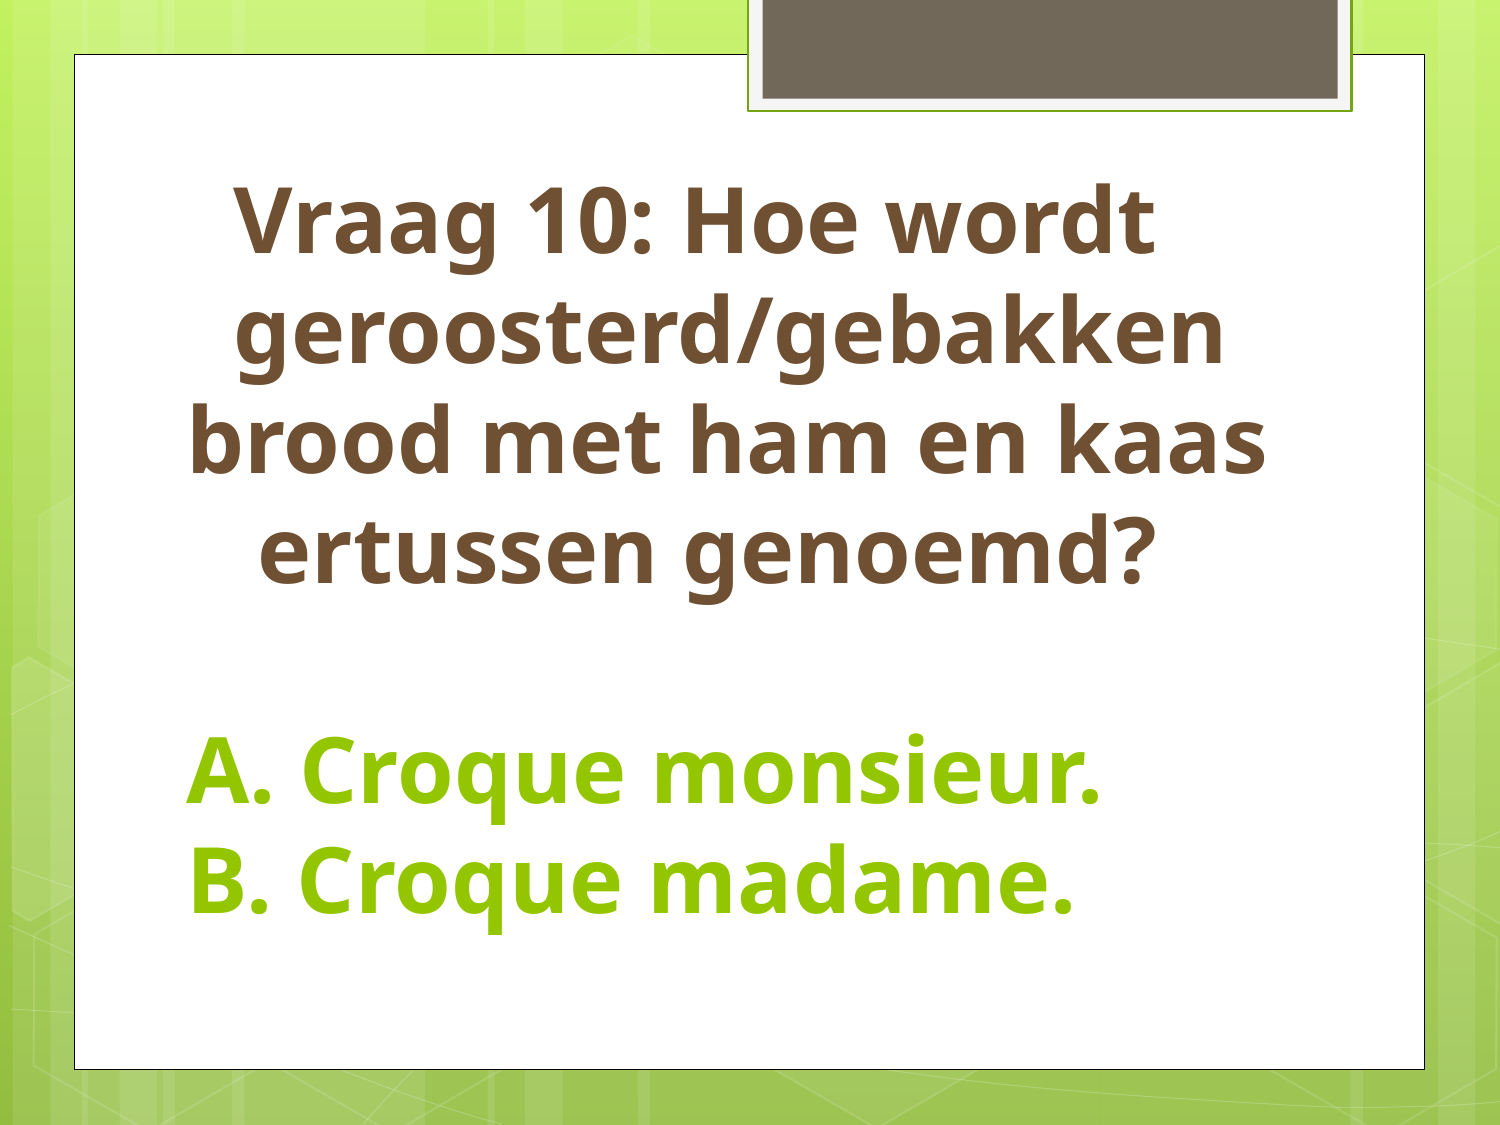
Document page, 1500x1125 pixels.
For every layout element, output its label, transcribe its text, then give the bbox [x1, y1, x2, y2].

title Vraag 10: Hoe wordt geroosterd/gebakken brood met ham en kaas ertussen genoemd? A. Croque monsieur. B. Croque madame. [171, 751, 1324, 939]
